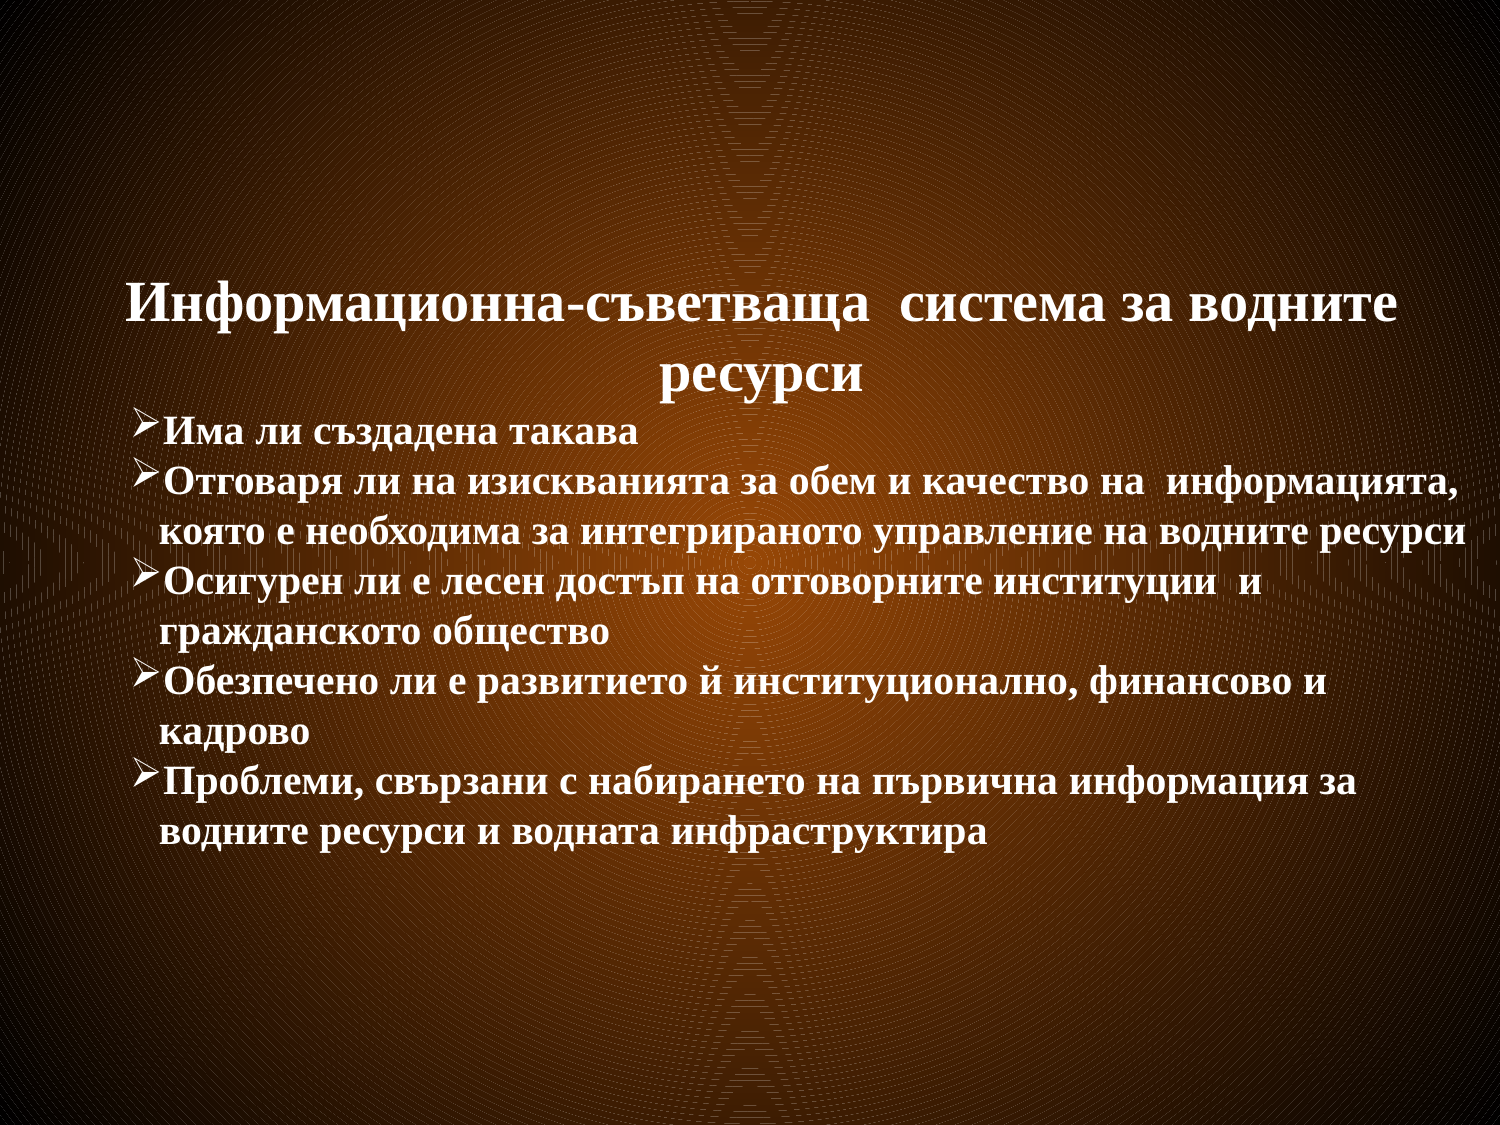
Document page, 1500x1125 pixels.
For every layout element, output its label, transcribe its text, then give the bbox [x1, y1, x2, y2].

text_box Информационна-съветваща система за водните ресурси Има ли създадена такава Отговаря ли на изискванията за обем и качество на информацията, която е необходима за интегрираното управление на водните ресурси Осигурен ли е лесен достъп на отговорните институции и гражданското общество Обезпечено ли е развитието й институционално, финансово и кадрово Проблеми, свързани с набирането на първична информация за водните ресурси и водната инфраструктира [41, 255, 1483, 861]
